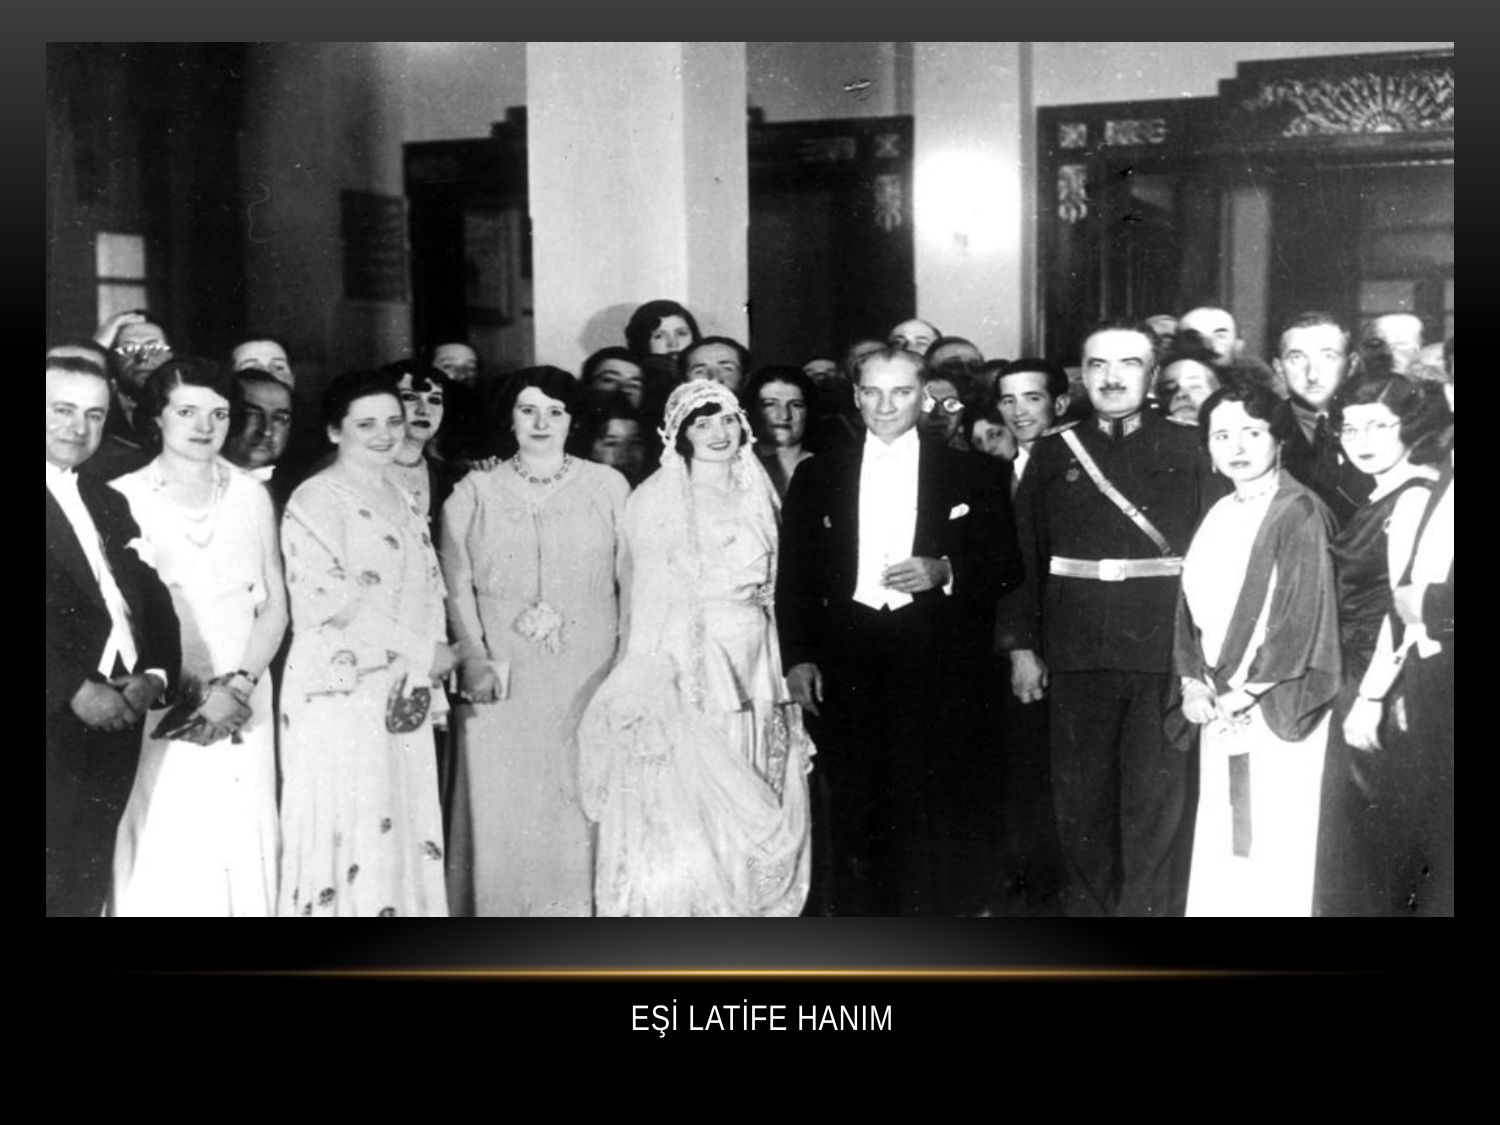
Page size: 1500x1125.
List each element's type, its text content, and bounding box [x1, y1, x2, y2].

list EŞİ LATİFE HANIM [112, 987, 1413, 1125]
picture [0, 0, 1500, 1125]
